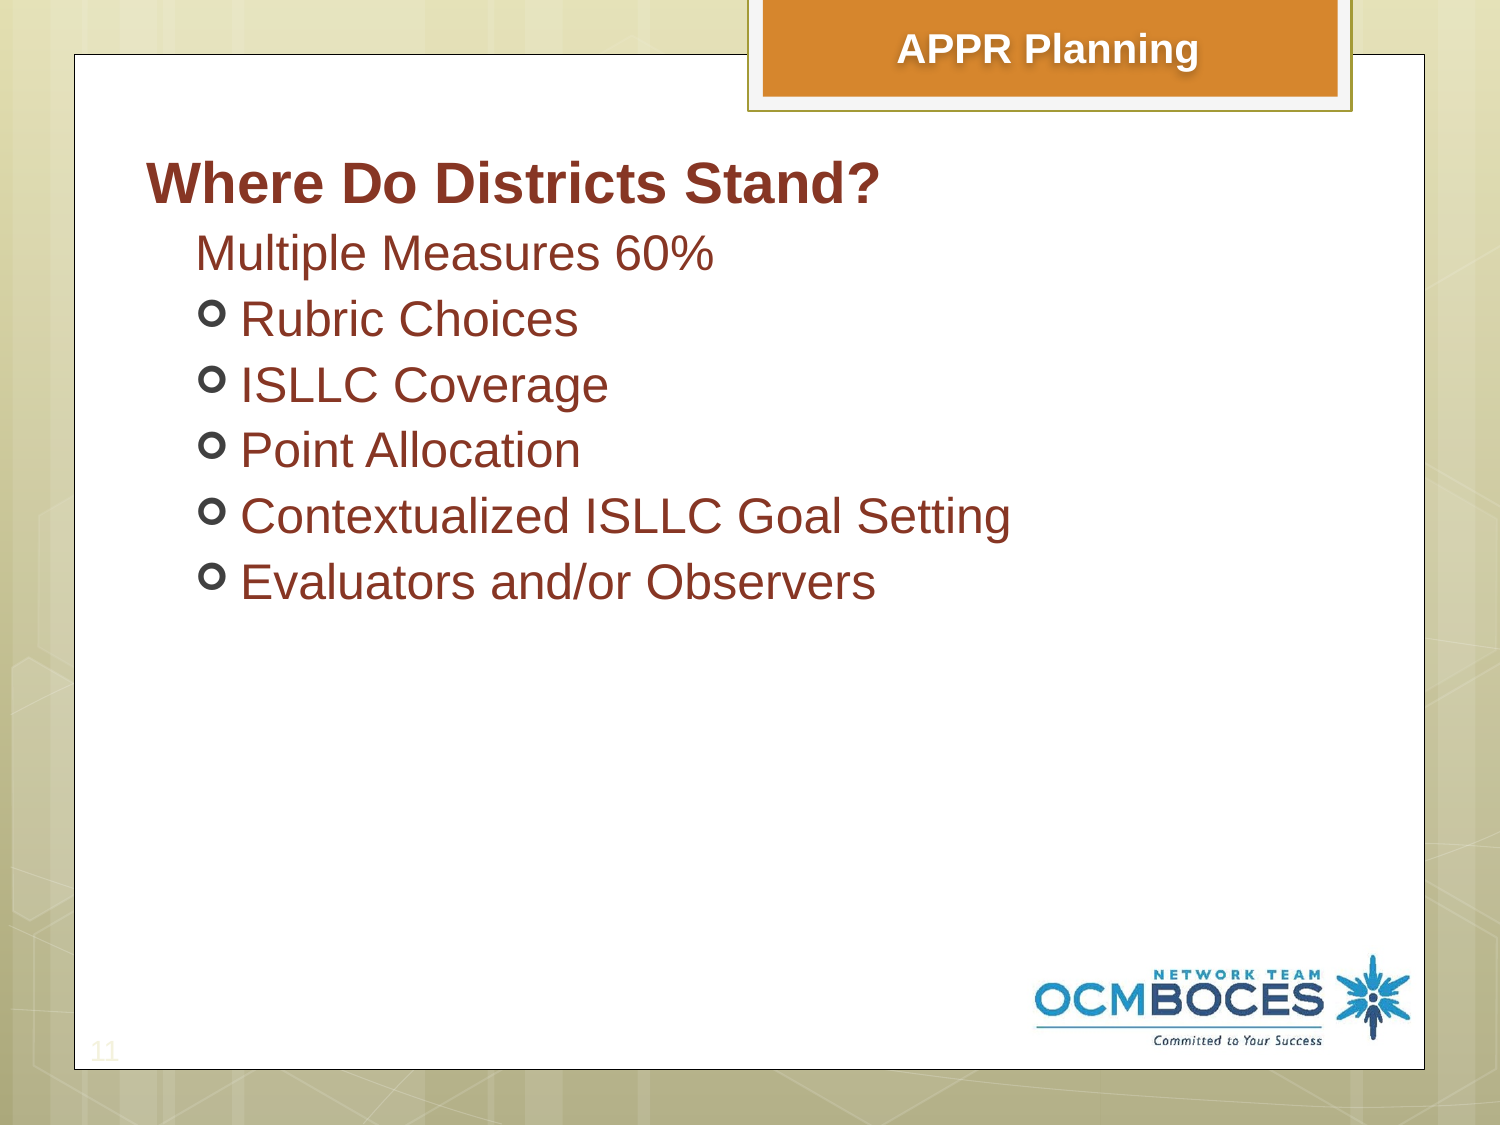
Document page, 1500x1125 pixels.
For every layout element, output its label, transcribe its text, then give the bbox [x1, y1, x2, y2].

picture [1015, 945, 1424, 1055]
slide_number 11 [75, 1025, 738, 1100]
text_box APPR Planning [776, 14, 1320, 80]
list Where Do Districts Stand? Multiple Measures 60% Rubric Choices ISLLC Coverage Point Allocation Contextualized ISLLC Goal Setting Evaluators and/or Observers [120, 142, 1369, 1040]
